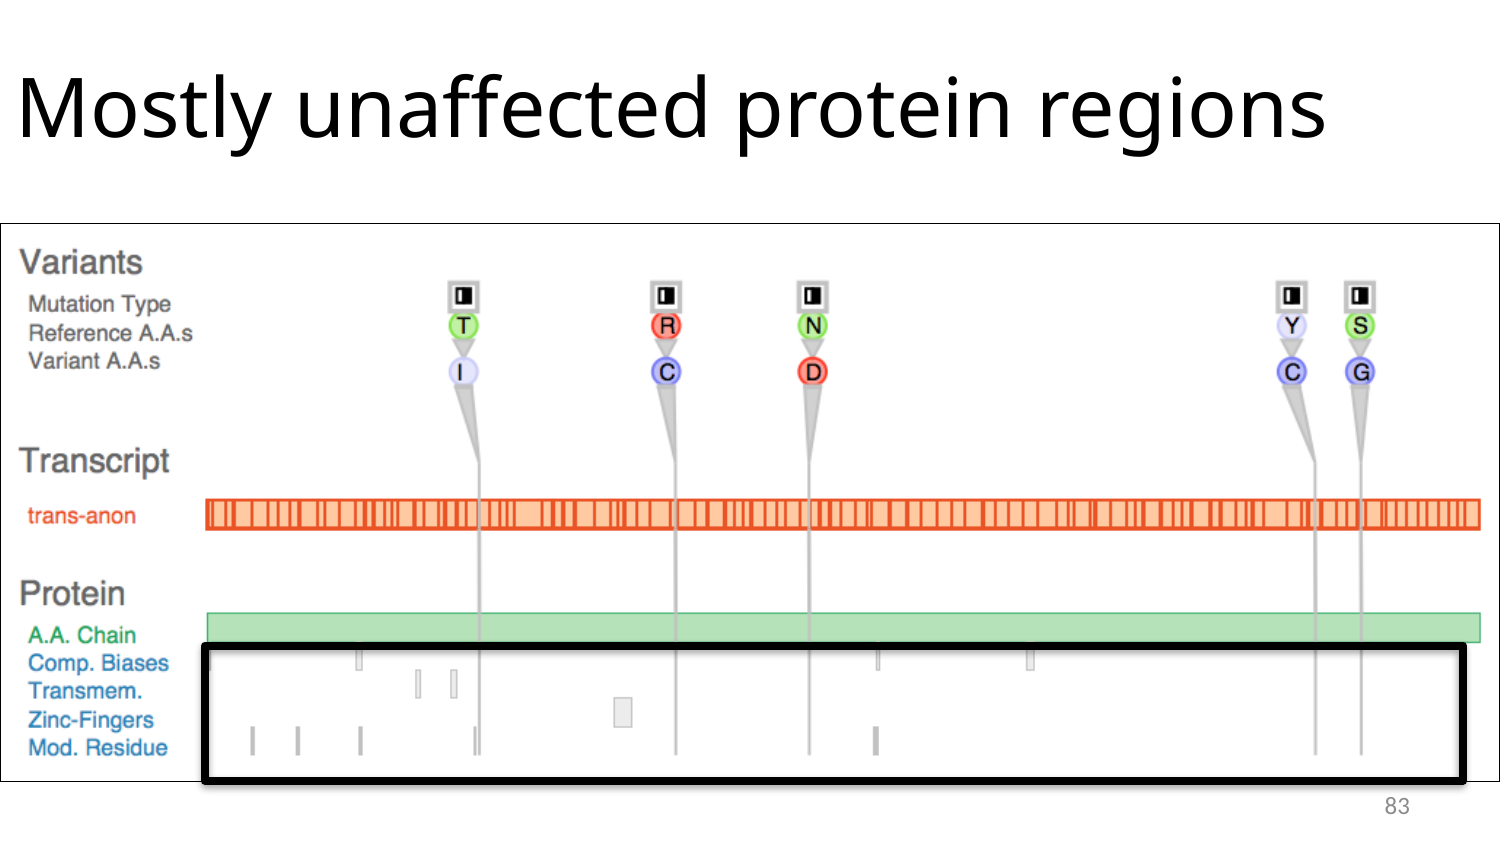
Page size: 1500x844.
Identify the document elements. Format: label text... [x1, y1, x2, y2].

picture [0, 223, 1500, 783]
title Mostly unaffected protein regions [0, 33, 1351, 175]
slide_number 83 [1074, 790, 1425, 827]
